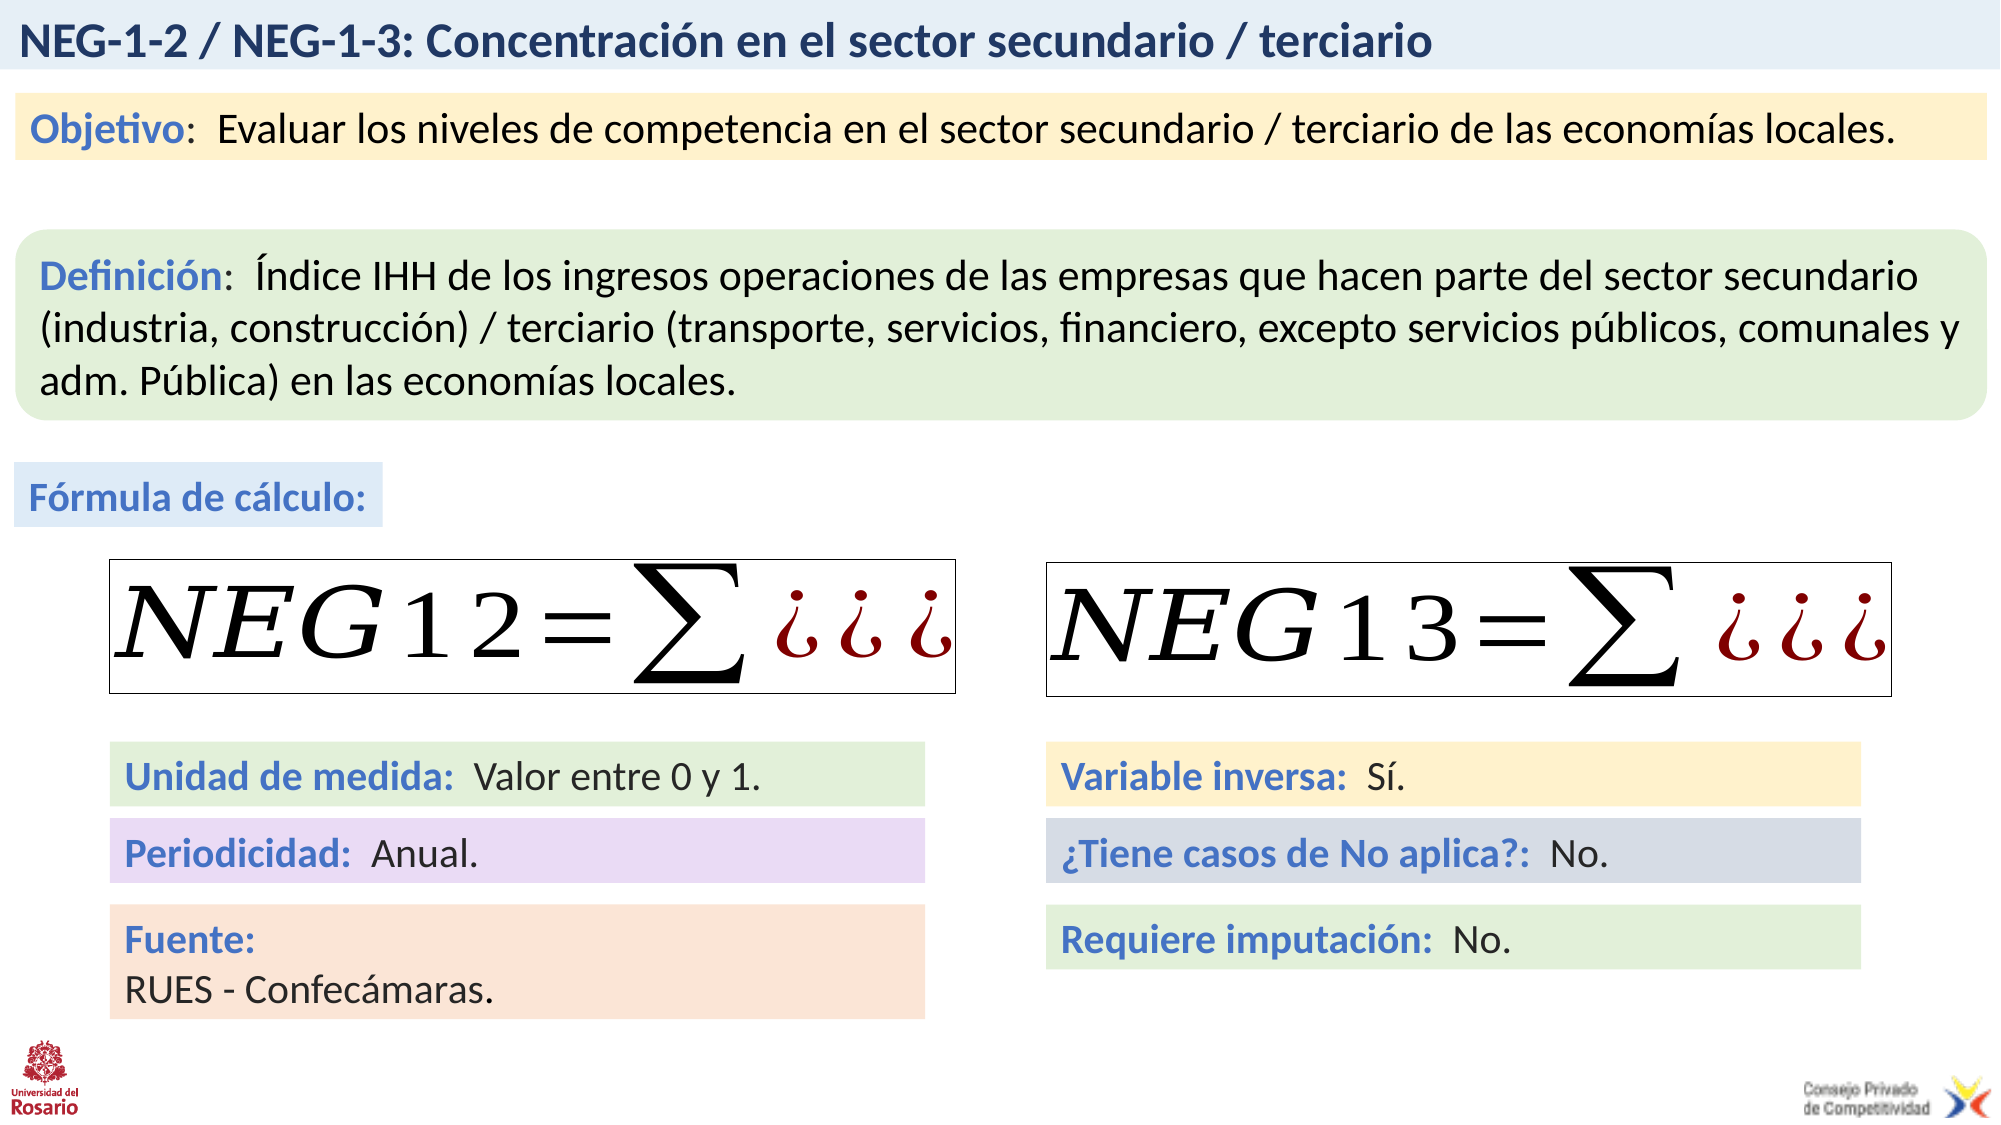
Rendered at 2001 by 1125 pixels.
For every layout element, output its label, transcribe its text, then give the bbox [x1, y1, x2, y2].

text_box Fórmula de cálculo: [14, 462, 383, 527]
text_box Unidad de medida: Valor entre 0 y 1. [109, 741, 926, 807]
text_box Variable inversa: Sí. [1046, 741, 1862, 807]
text_box Fuente: RUES - Confecámaras. [109, 904, 926, 1020]
text_box Requiere imputación: No. [1046, 904, 1862, 970]
text_box ¿Tiene casos de No aplica?: No. [1046, 818, 1862, 883]
picture [0, 1034, 90, 1125]
text_box Objetivo: Evaluar los niveles de competencia en el sector secundario / terciario de las economías locales. [15, 92, 1987, 160]
text_box Definición: Índice IHH de los ingresos operaciones de las empresas que hacen parte del sector secundario (industria, construcción) / terciario (transporte, servicios, financiero, excepto servicios públicos, comunales y adm. Pública) en las economías locales. [15, 229, 1988, 421]
title NEG-1-2 / NEG-1-3: Concentración en el sector secundario / terciario [4, 0, 1897, 83]
text_box Periodicidad: Anual. [109, 818, 926, 883]
